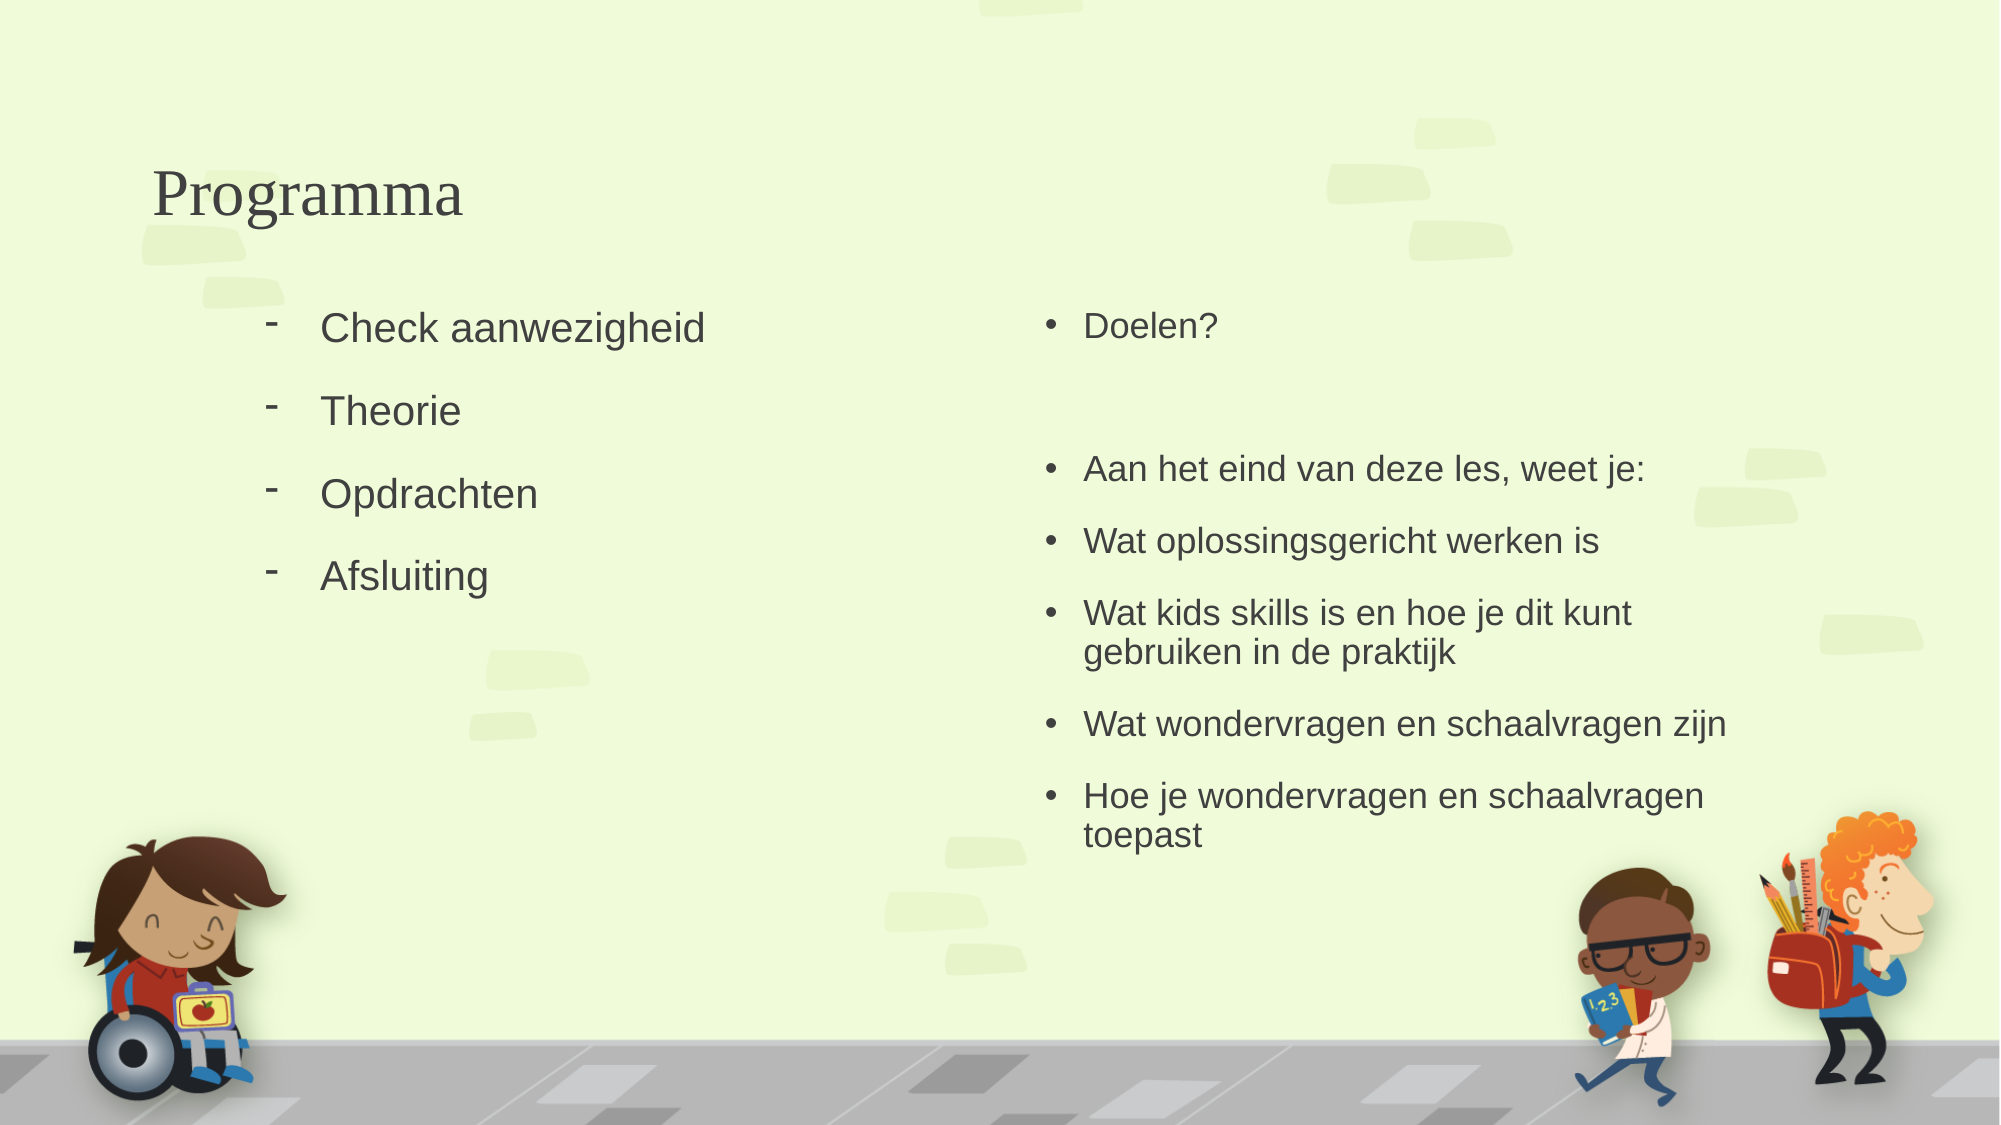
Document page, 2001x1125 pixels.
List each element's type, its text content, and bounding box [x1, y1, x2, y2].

title Programma [137, 59, 1750, 238]
picture [0, 0, 2000, 1125]
list Check aanwezigheid Theorie Opdrachten Afsluiting [249, 299, 970, 870]
list Doelen? Aan het eind van deze les, weet je: Wat oplossingsgericht werken is Wat kids skills is en hoe je dit kunt gebruiken in de praktijk Wat wondervragen en schaalvragen zijn Hoe je wondervragen en schaalvragen toepast [1029, 299, 1750, 870]
